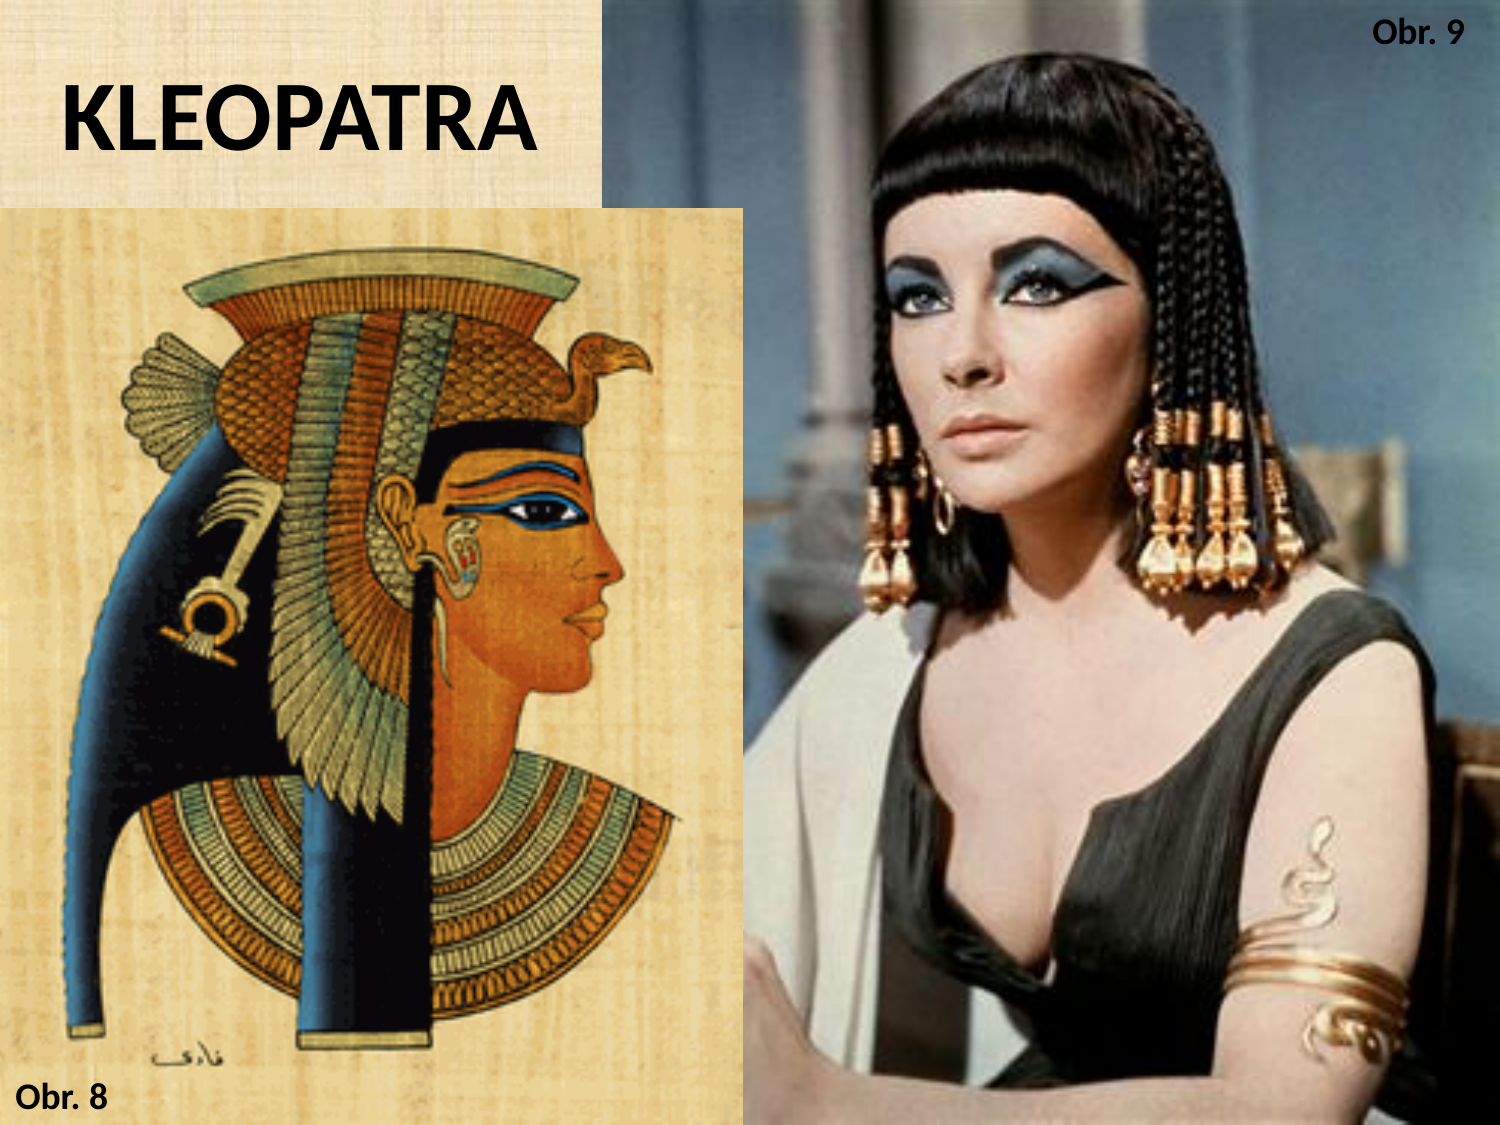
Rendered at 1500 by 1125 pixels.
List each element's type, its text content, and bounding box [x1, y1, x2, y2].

picture [0, 0, 1500, 1125]
text_box KLEOPATRA [0, 42, 597, 178]
